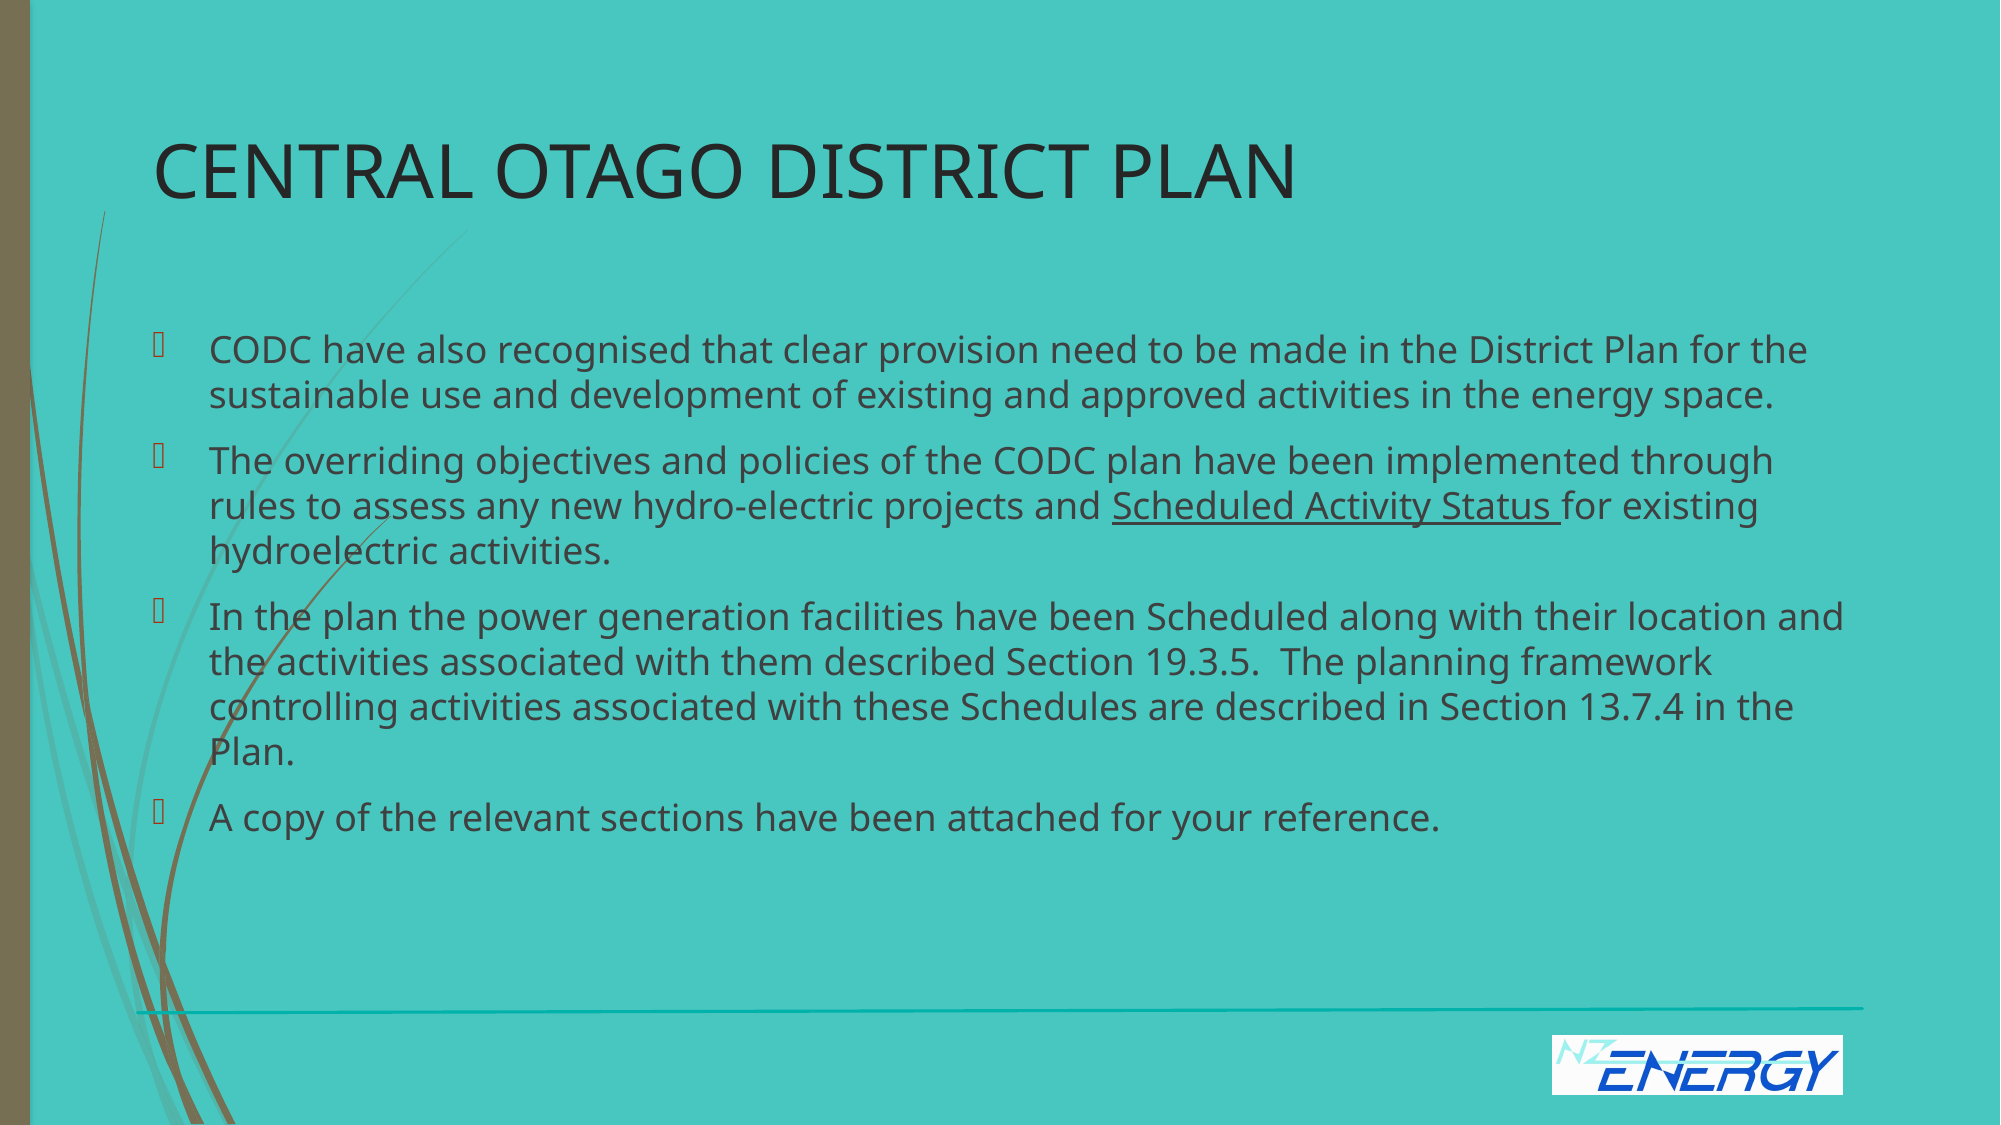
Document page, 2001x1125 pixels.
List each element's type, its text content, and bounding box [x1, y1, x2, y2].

picture [1552, 1035, 1843, 1095]
list CODC have also recognised that clear provision need to be made in the District Plan for the sustainable use and development of existing and approved activities in the energy space. The overriding objectives and policies of the CODC plan have been implemented through rules to assess any new hydro-electric projects and Scheduled Activity Status for existing hydroelectric activities. In the plan the power generation facilities have been Scheduled along with their location and the activities associated with them described Section 19.3.5. The planning framework controlling activities associated with these Schedules are described in Section 13.7.4 in the Plan. A copy of the relevant sections have been attached for your reference. [137, 318, 1863, 969]
title CENTRAL OTAGO District Plan [137, 59, 1863, 278]
